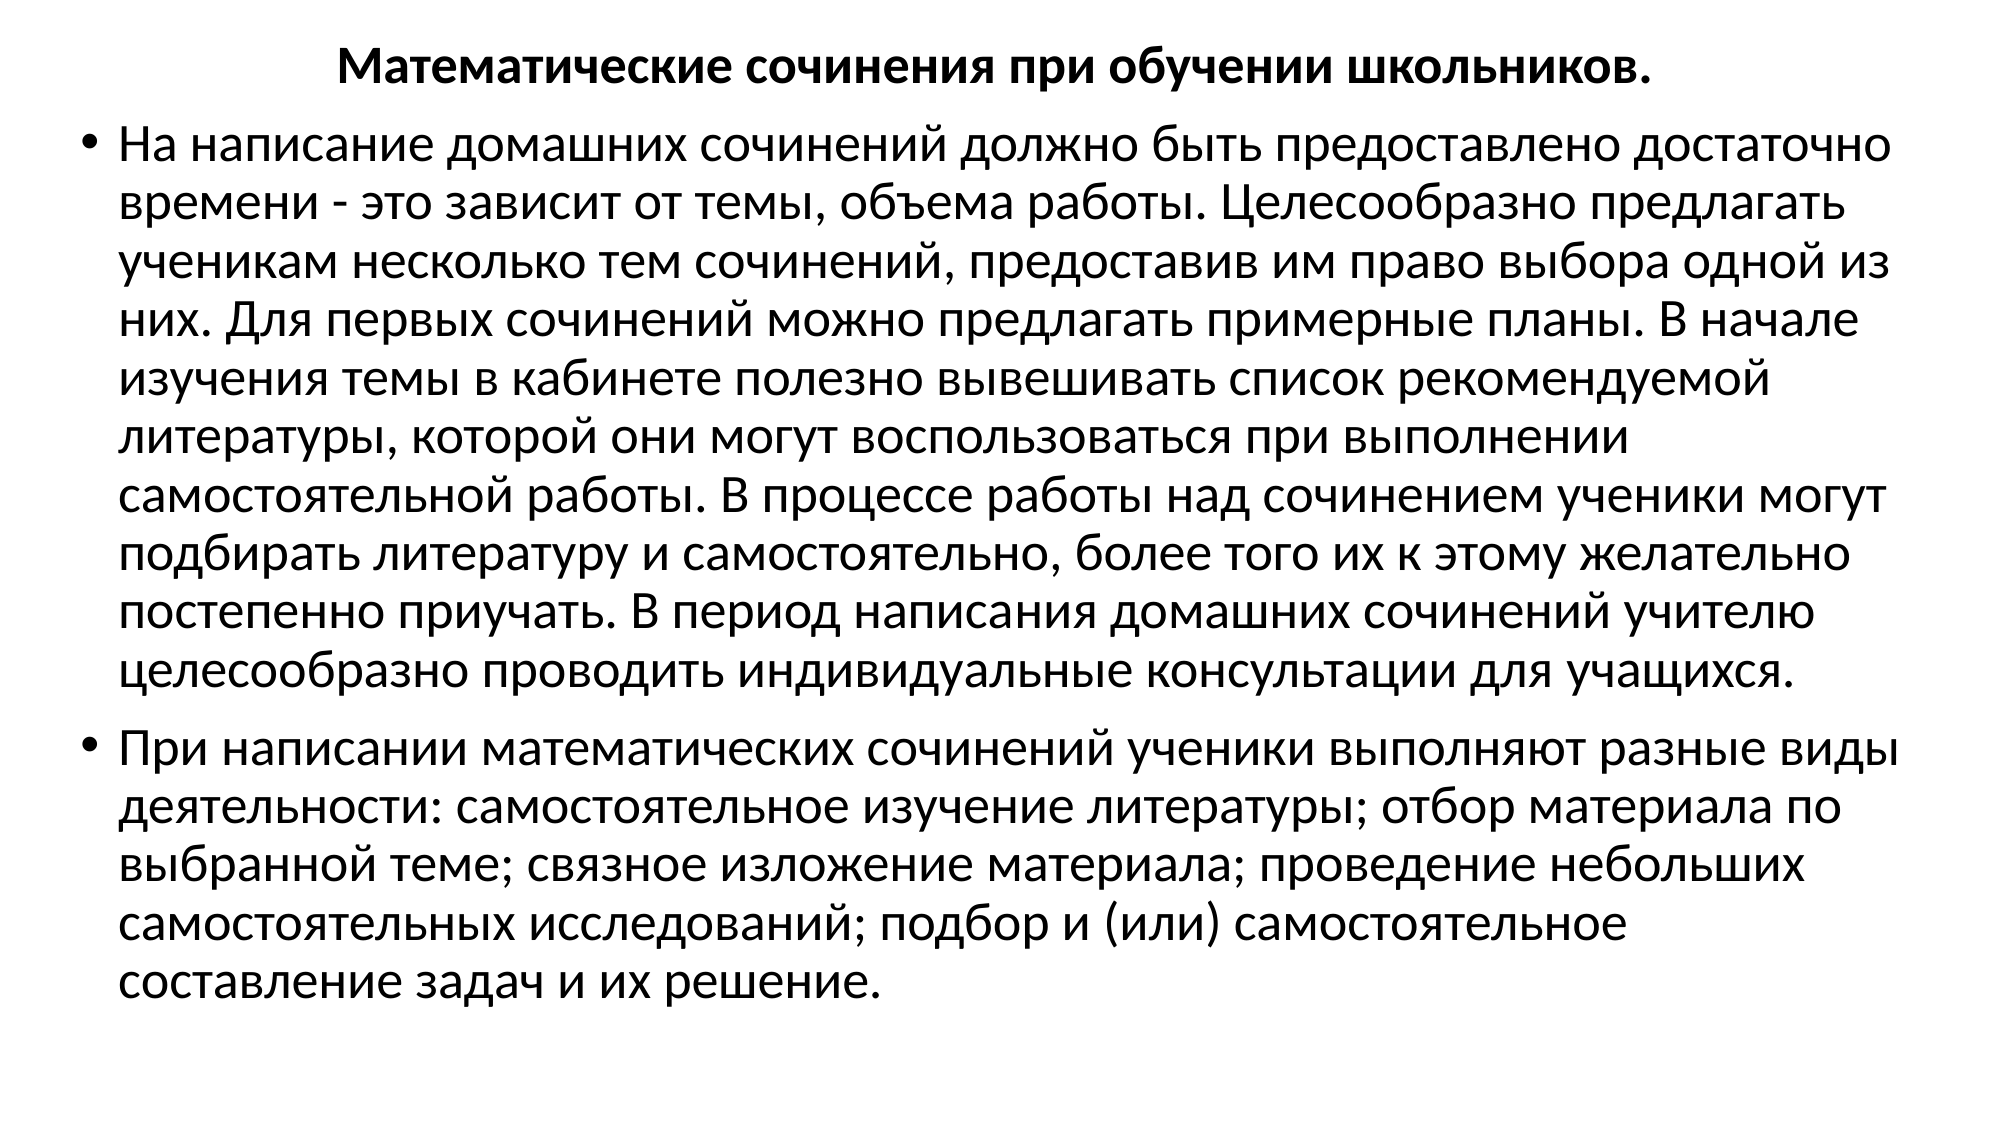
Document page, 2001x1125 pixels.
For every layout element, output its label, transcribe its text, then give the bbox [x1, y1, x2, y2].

list Математические сочинения при обучении школьников. На написание домашних сочинений должно быть предоставлено достаточно времени - это зависит от темы, объема работы. Целесообразно предлагать ученикам несколько тем сочинений, предоставив им право выбора одной из них. Для первых сочинений можно предлагать примерные планы. В начале изучения темы в кабинете полезно вывешивать список рекомендуемой литературы, которой они могут воспользоваться при выполнении самостоятельной ра­боты. В процессе работы над сочинением ученики могут подбирать литературу и самостоятельно, более того их к этому желательно постепенно приучать. В период написа­ния домашних сочинений учителю целесообразно проводить индивидуальные консультации для учащихся. При написании математических сочинений ученики выполняют разные виды деятельности: самостоятельное изучение литературы; отбор материала по выбранной теме; связное изложение материала; проведение небольших самостоятельных исследований; подбор и (или) самостоятельное составление задач и их решение. [65, 29, 1925, 1076]
